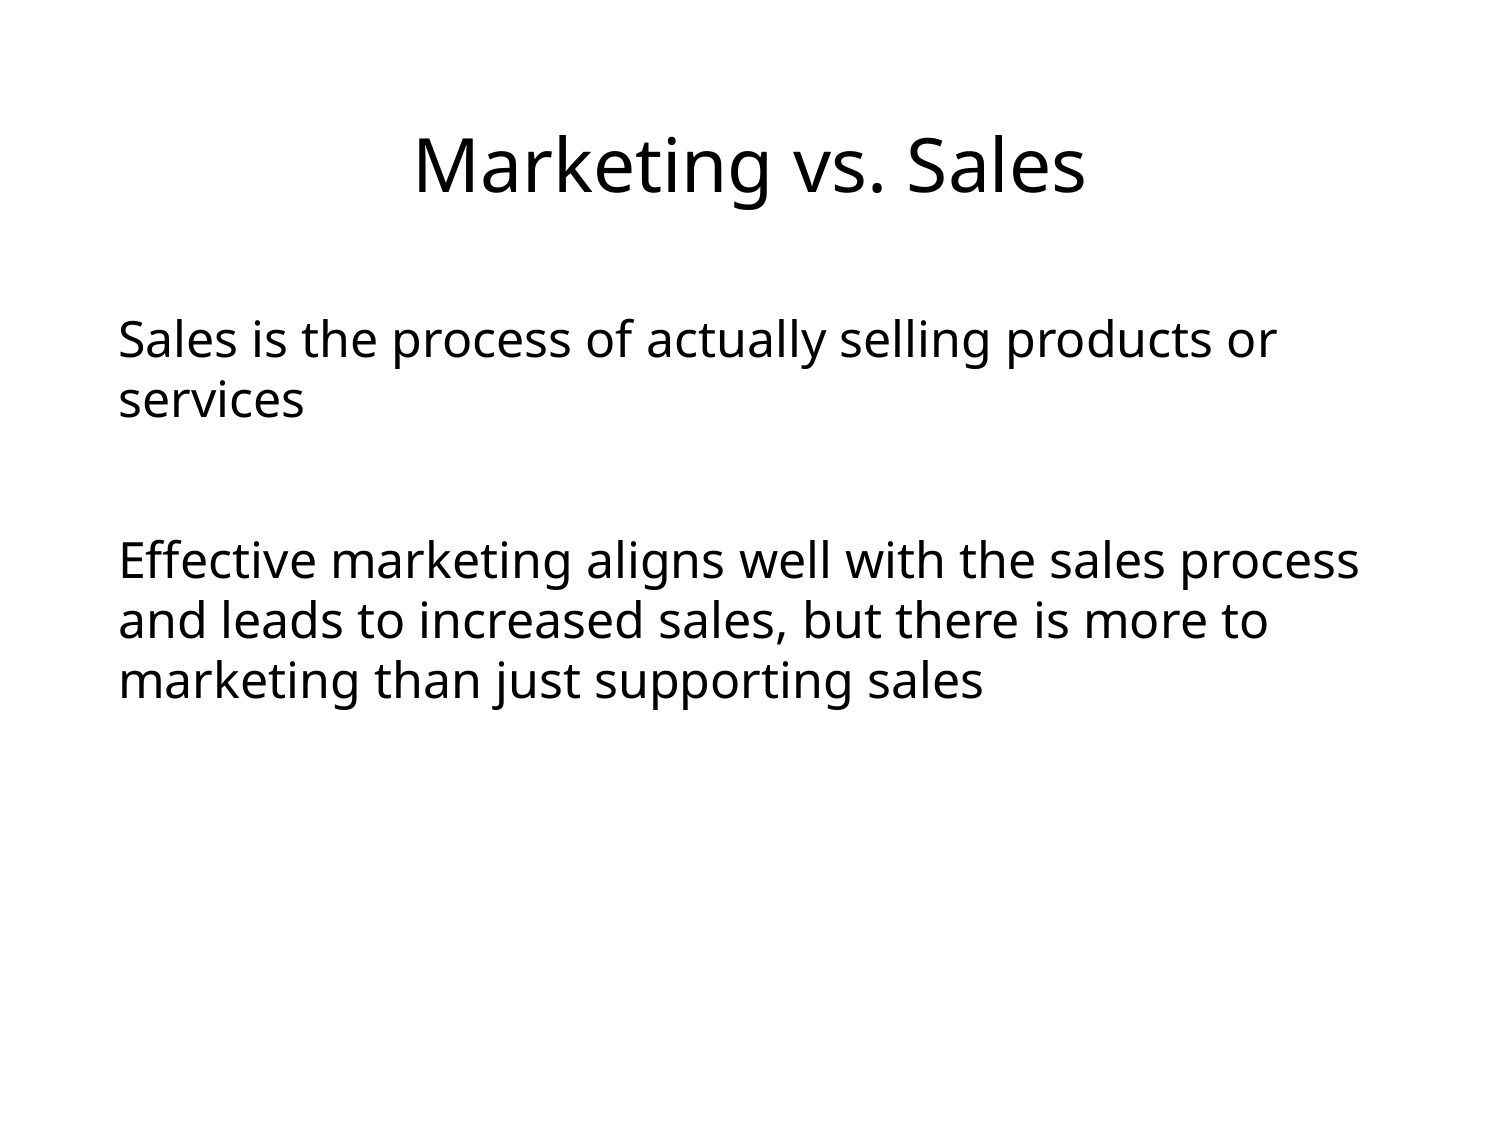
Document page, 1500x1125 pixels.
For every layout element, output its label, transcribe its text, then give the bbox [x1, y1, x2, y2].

title Marketing vs. Sales [103, 59, 1397, 278]
list Sales is the process of actually selling products or services Effective marketing aligns well with the sales process and leads to increased sales, but there is more to marketing than just supporting sales [103, 299, 1397, 1014]
